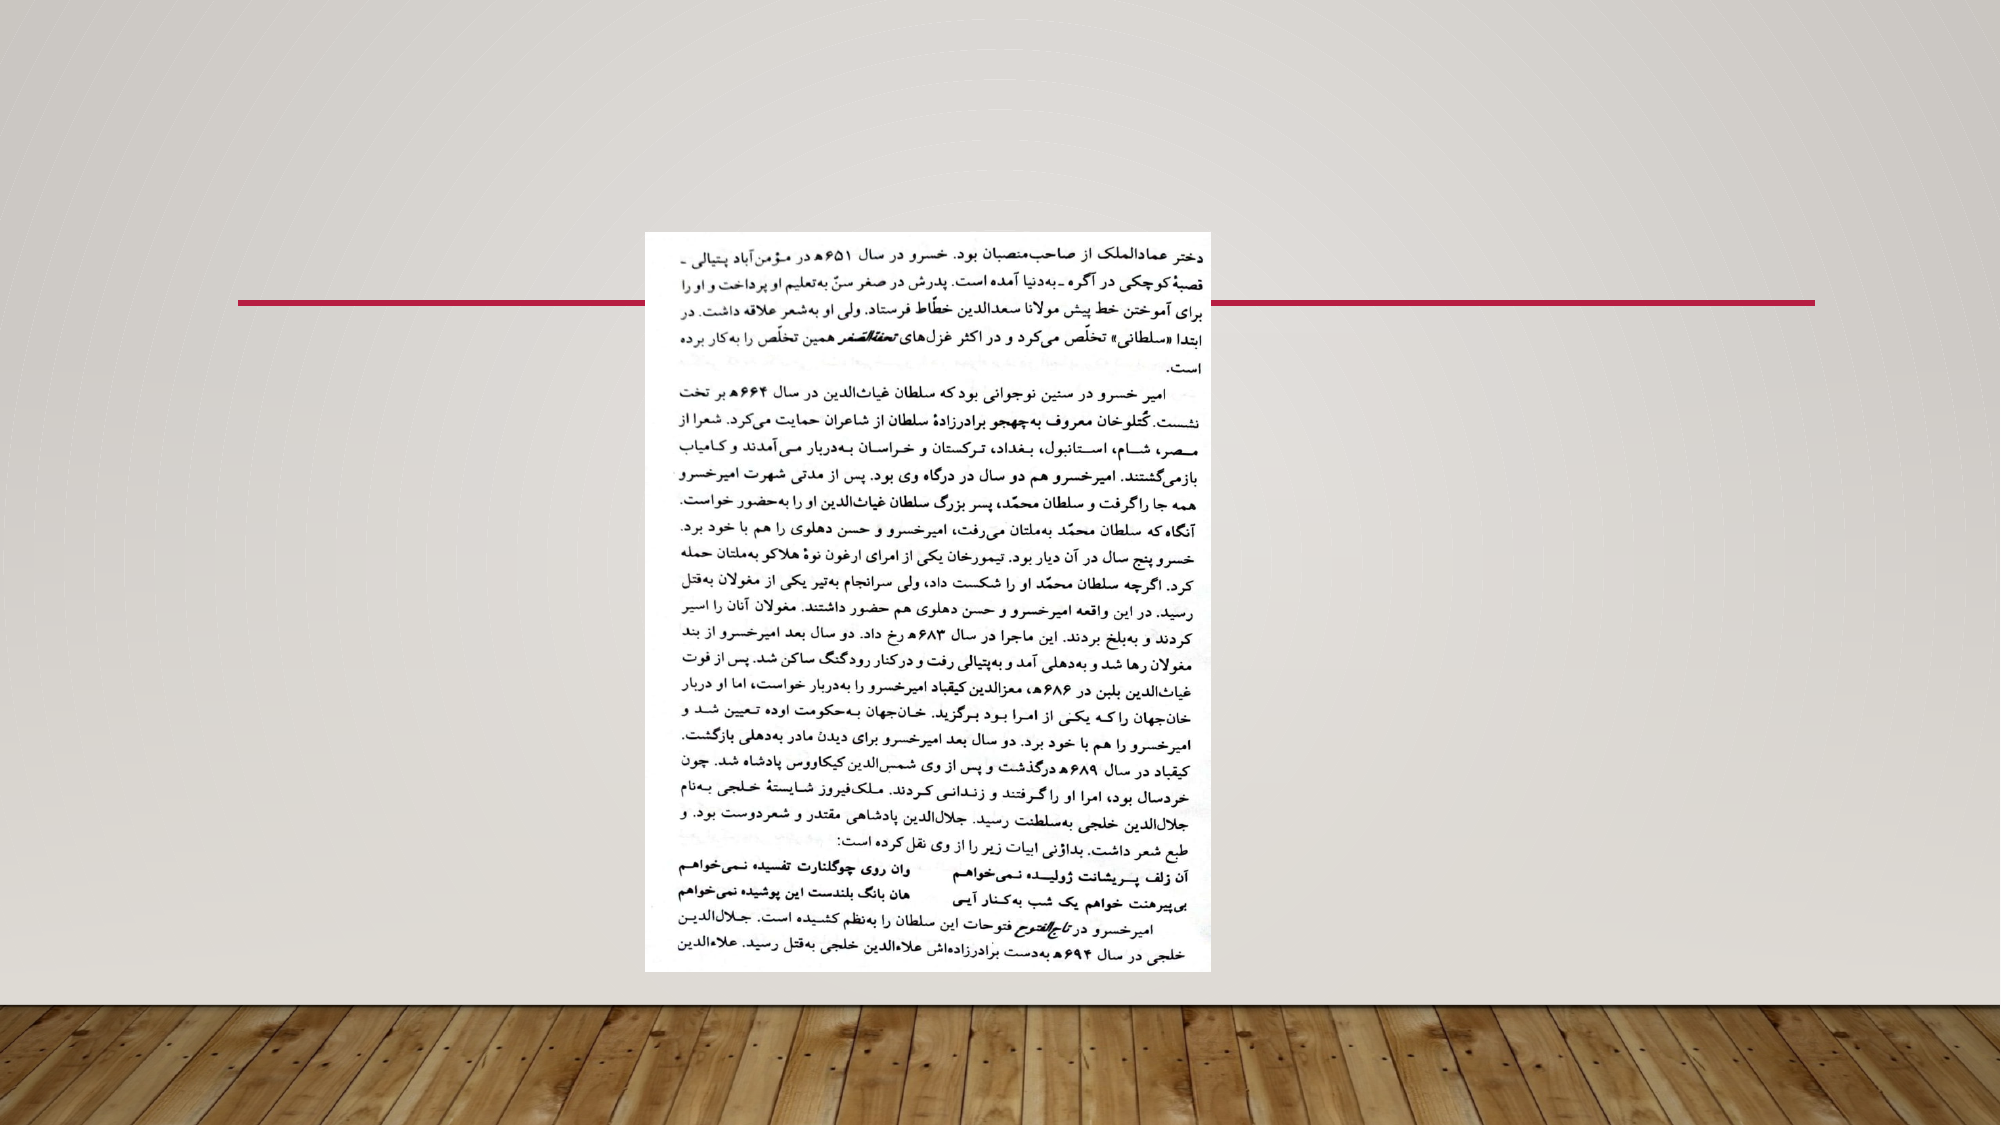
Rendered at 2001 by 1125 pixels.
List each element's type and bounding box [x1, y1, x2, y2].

list [645, 232, 1211, 972]
picture [0, 1005, 2000, 1125]
